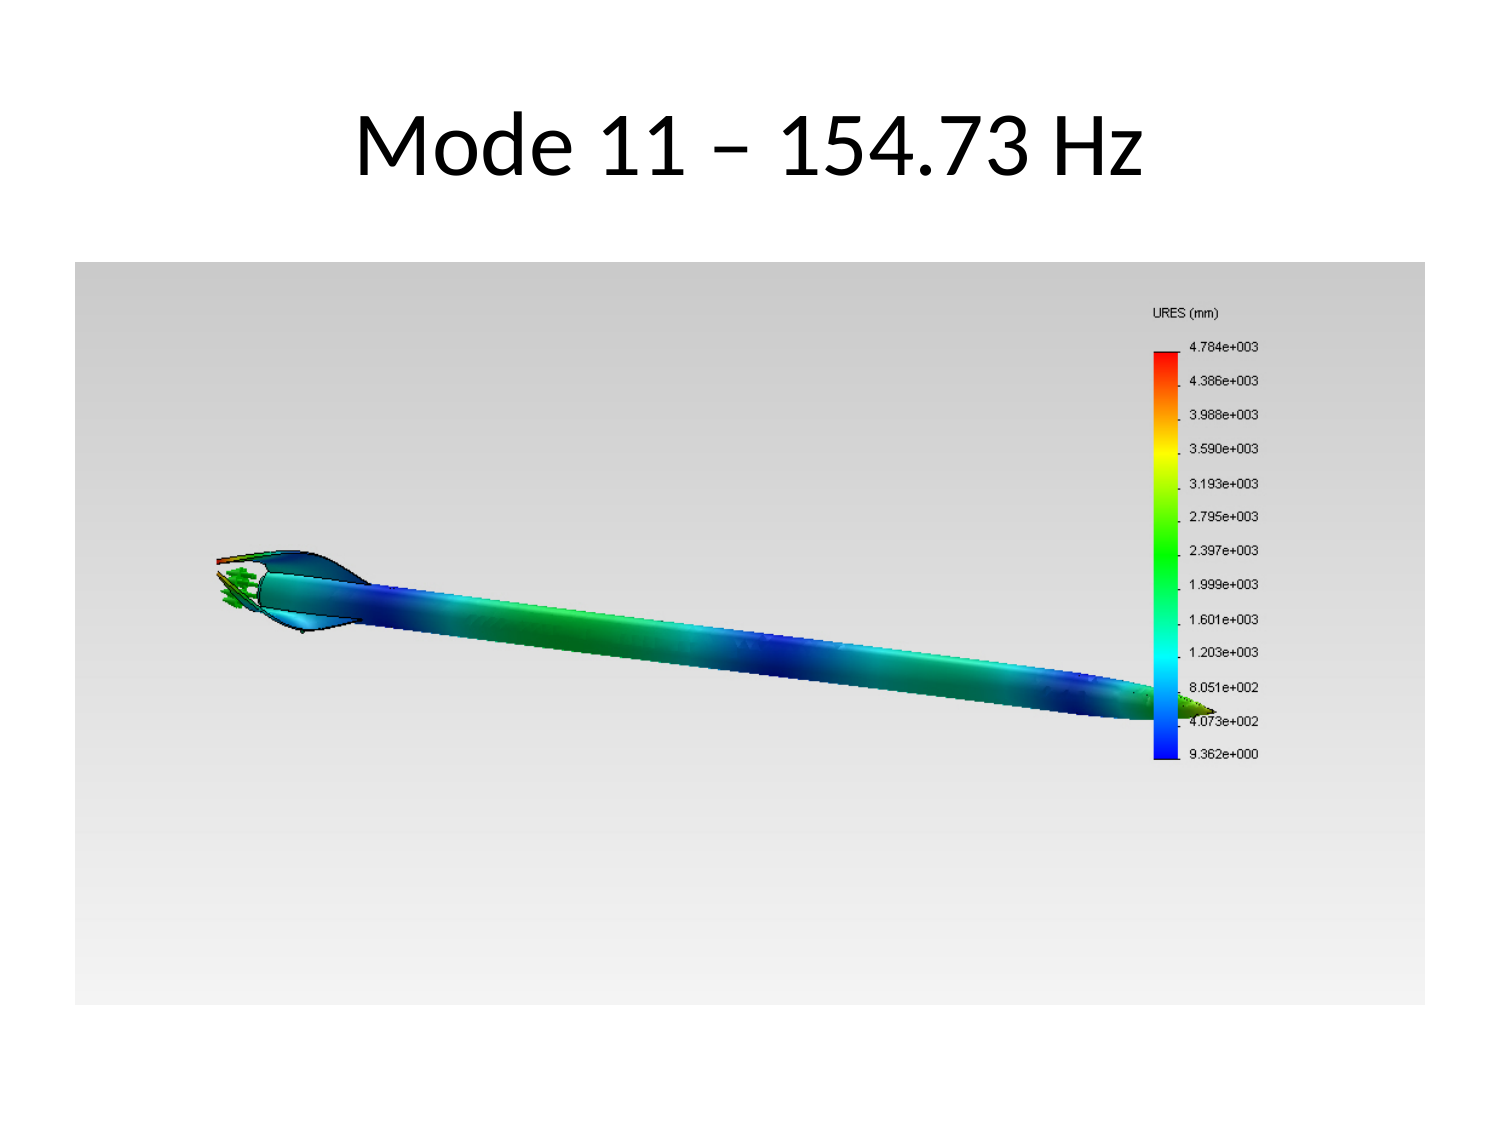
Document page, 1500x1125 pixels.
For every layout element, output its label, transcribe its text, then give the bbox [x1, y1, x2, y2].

title Mode 11 – 154.73 Hz [75, 45, 1425, 233]
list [74, 262, 1426, 1006]
